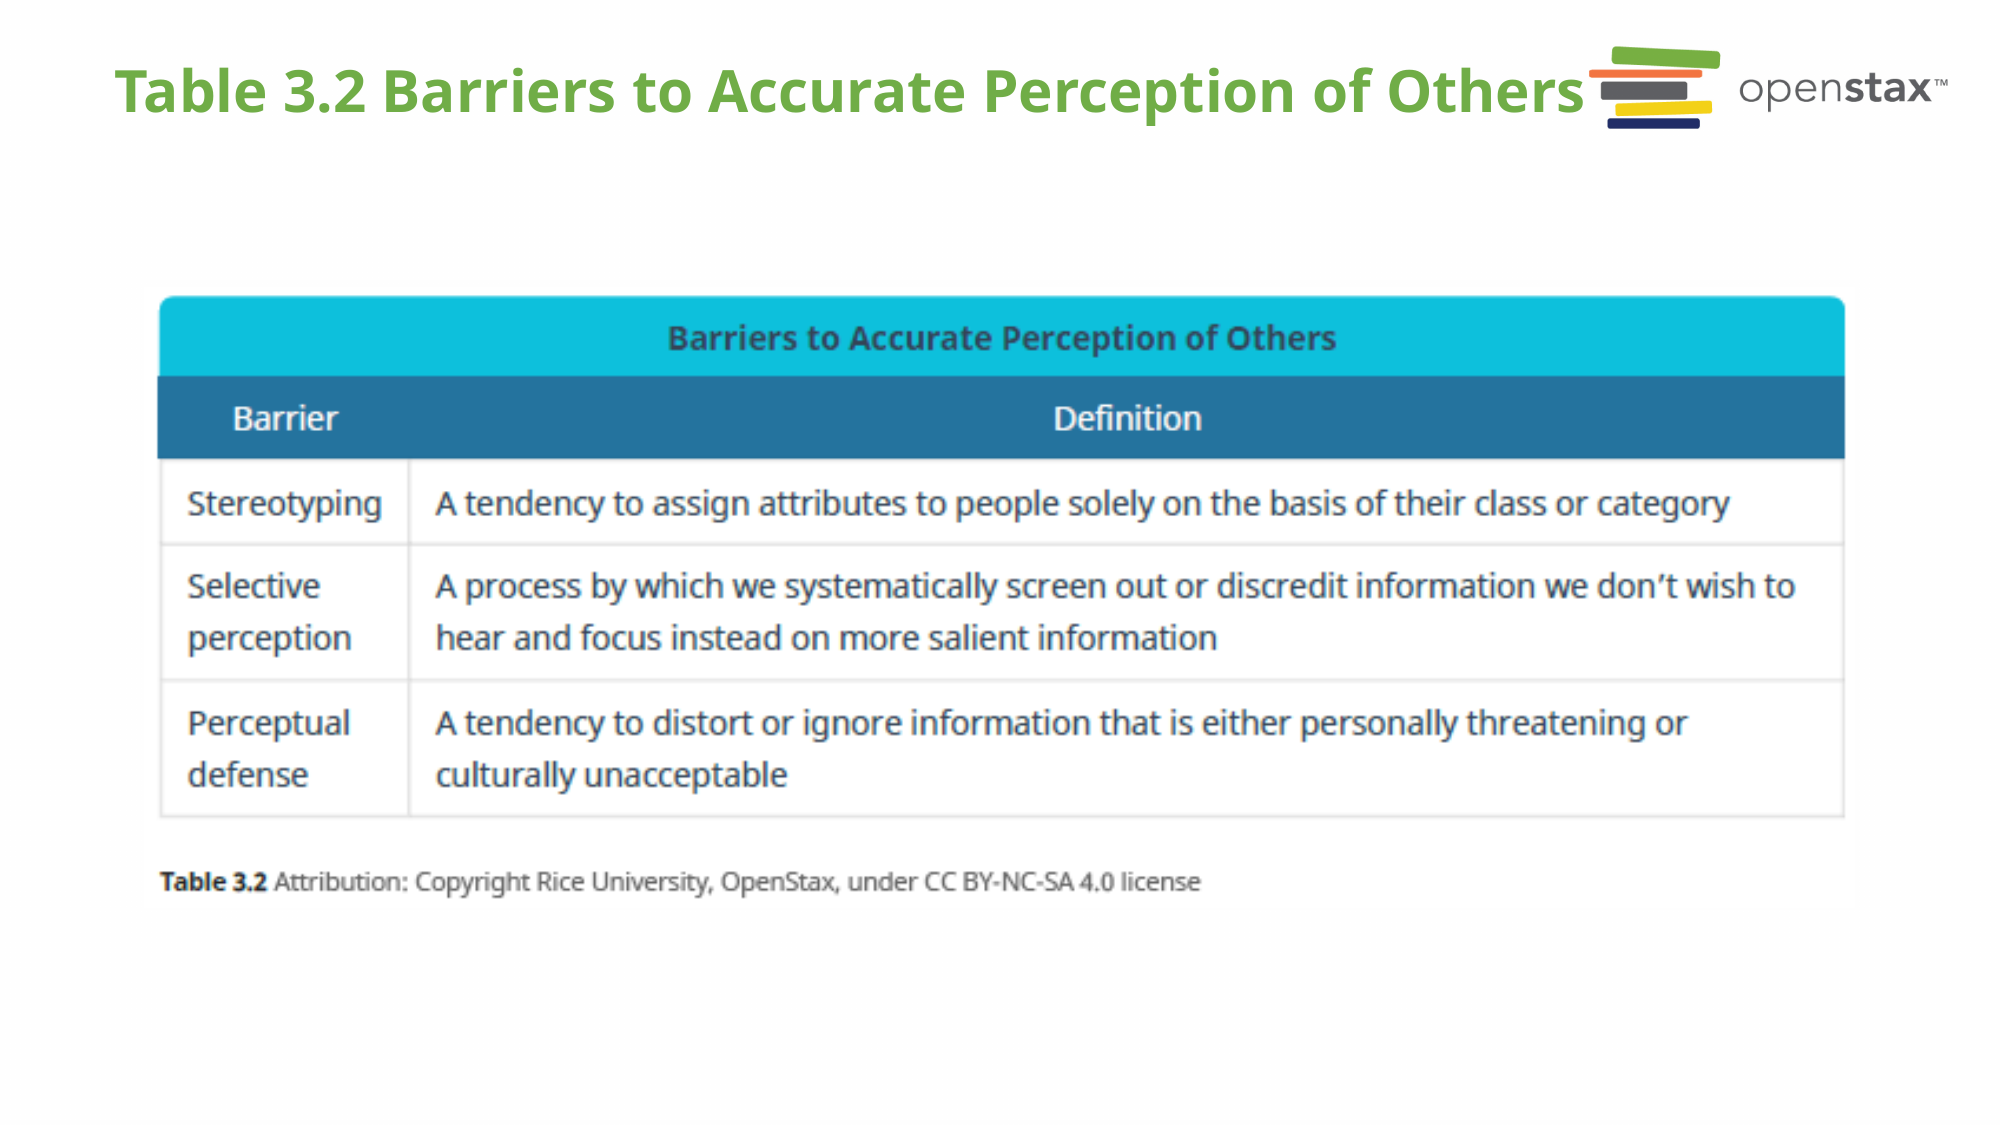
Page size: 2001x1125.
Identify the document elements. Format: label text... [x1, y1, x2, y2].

picture [0, 0, 2001, 1125]
title Table 3.2 Barriers to Accurate Perception of Others [99, 39, 1864, 148]
